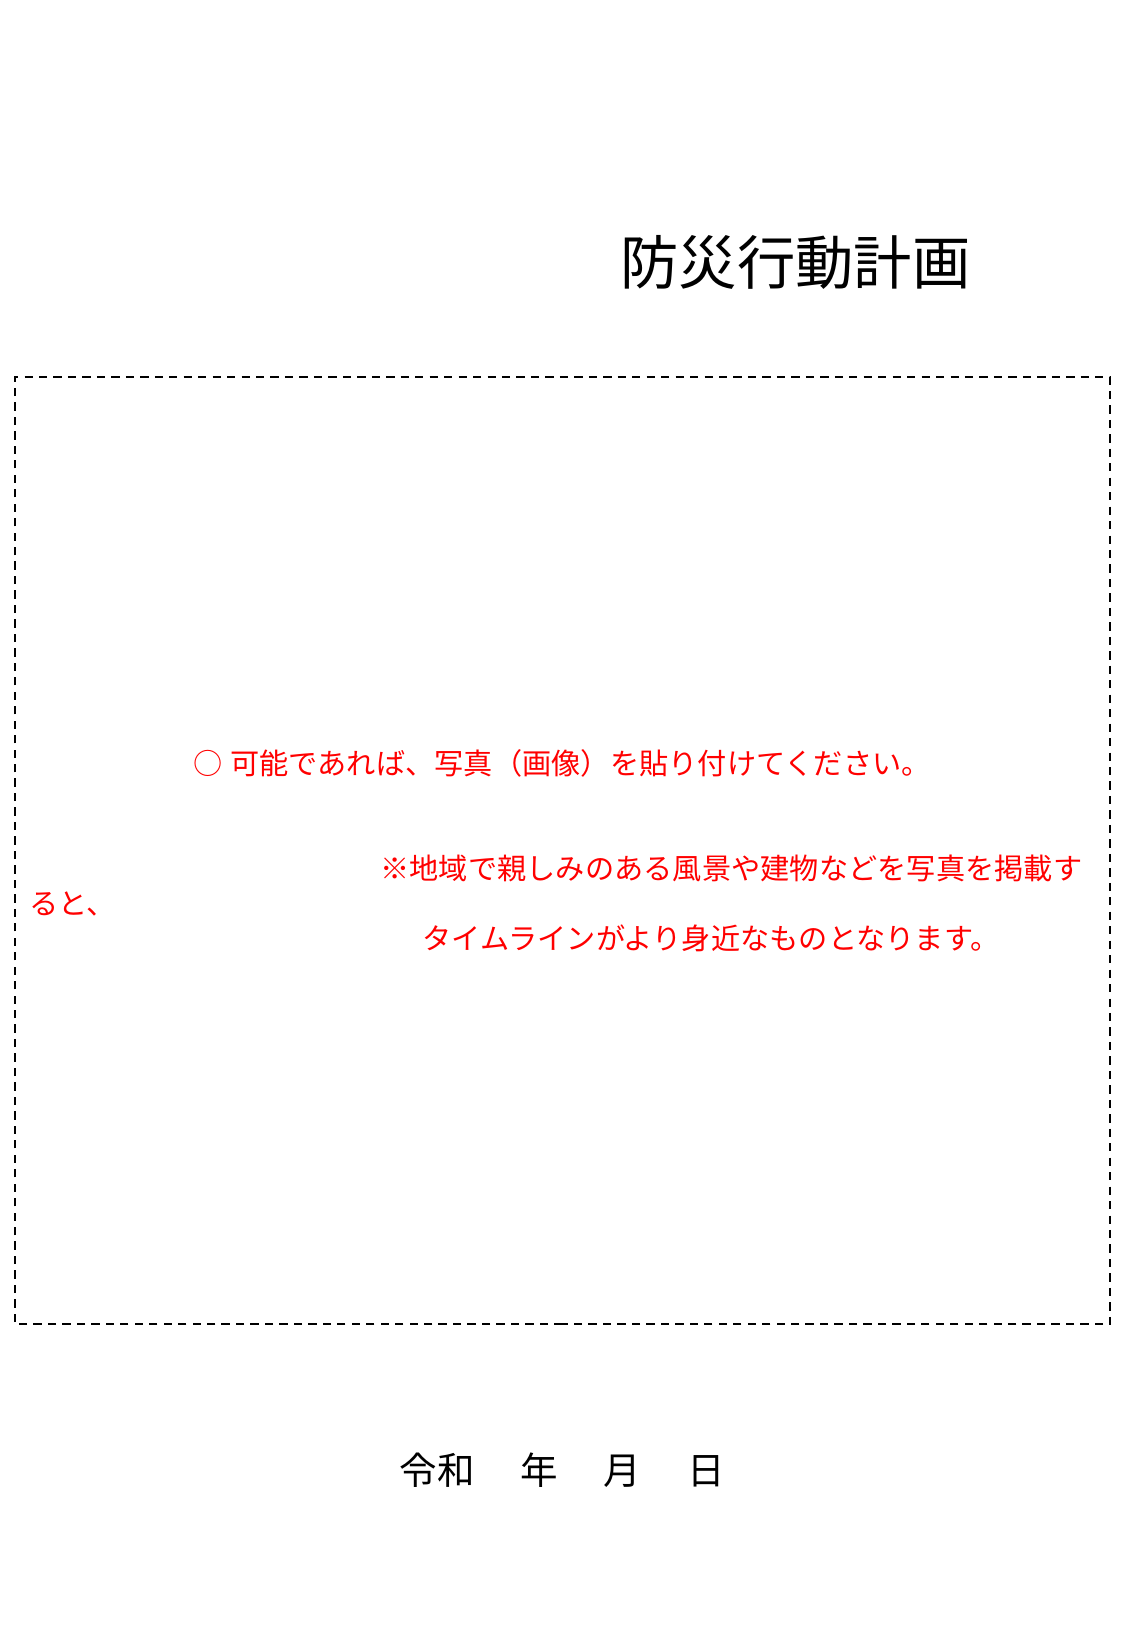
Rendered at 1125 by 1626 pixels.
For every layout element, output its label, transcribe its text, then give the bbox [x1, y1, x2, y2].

text_box 防災行動計画 [0, 218, 1125, 304]
text_box 令和 年 月 日 [0, 1439, 1125, 1590]
text_box ○可能であれば、写真（画像）を貼り付けてください。 ※地域で親しみのある風景や建物などを写真を掲載すると、 タイムラインがより身近なものとなります。 [14, 376, 1111, 1325]
